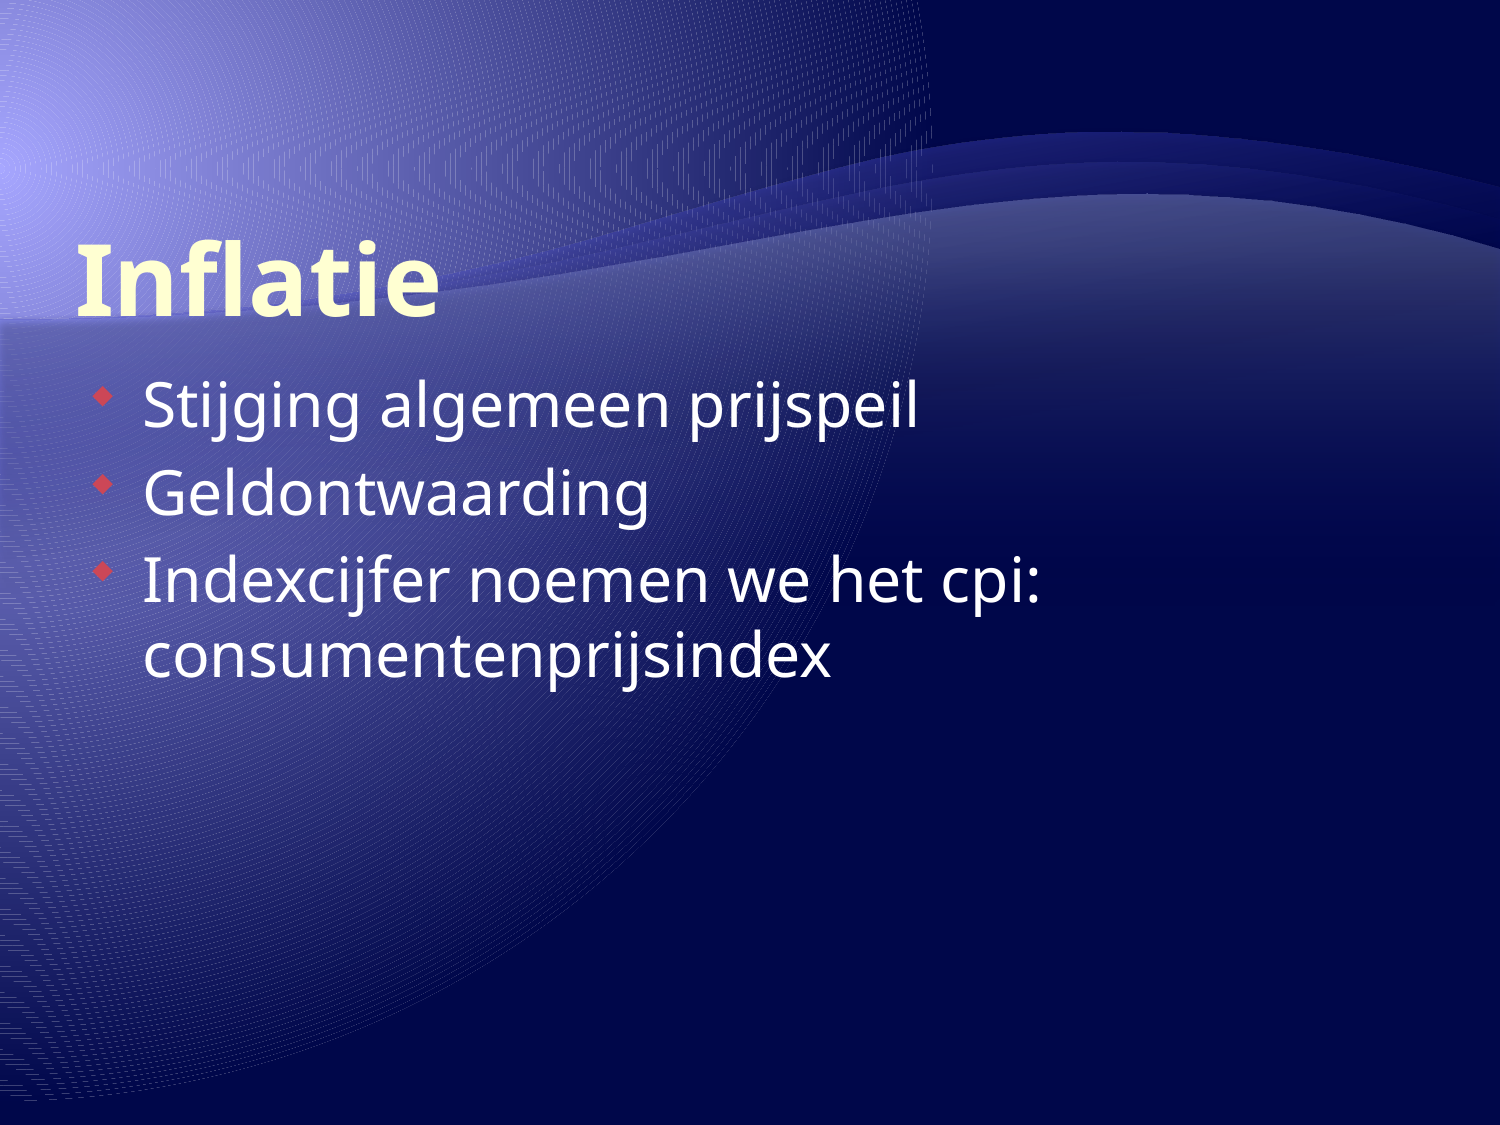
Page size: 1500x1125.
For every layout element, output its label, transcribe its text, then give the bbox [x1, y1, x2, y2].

title Inflatie [75, 87, 1425, 338]
list Stijging algemeen prijspeil Geldontwaarding Indexcijfer noemen we het cpi: consumentenprijsindex [74, 357, 1426, 1033]
